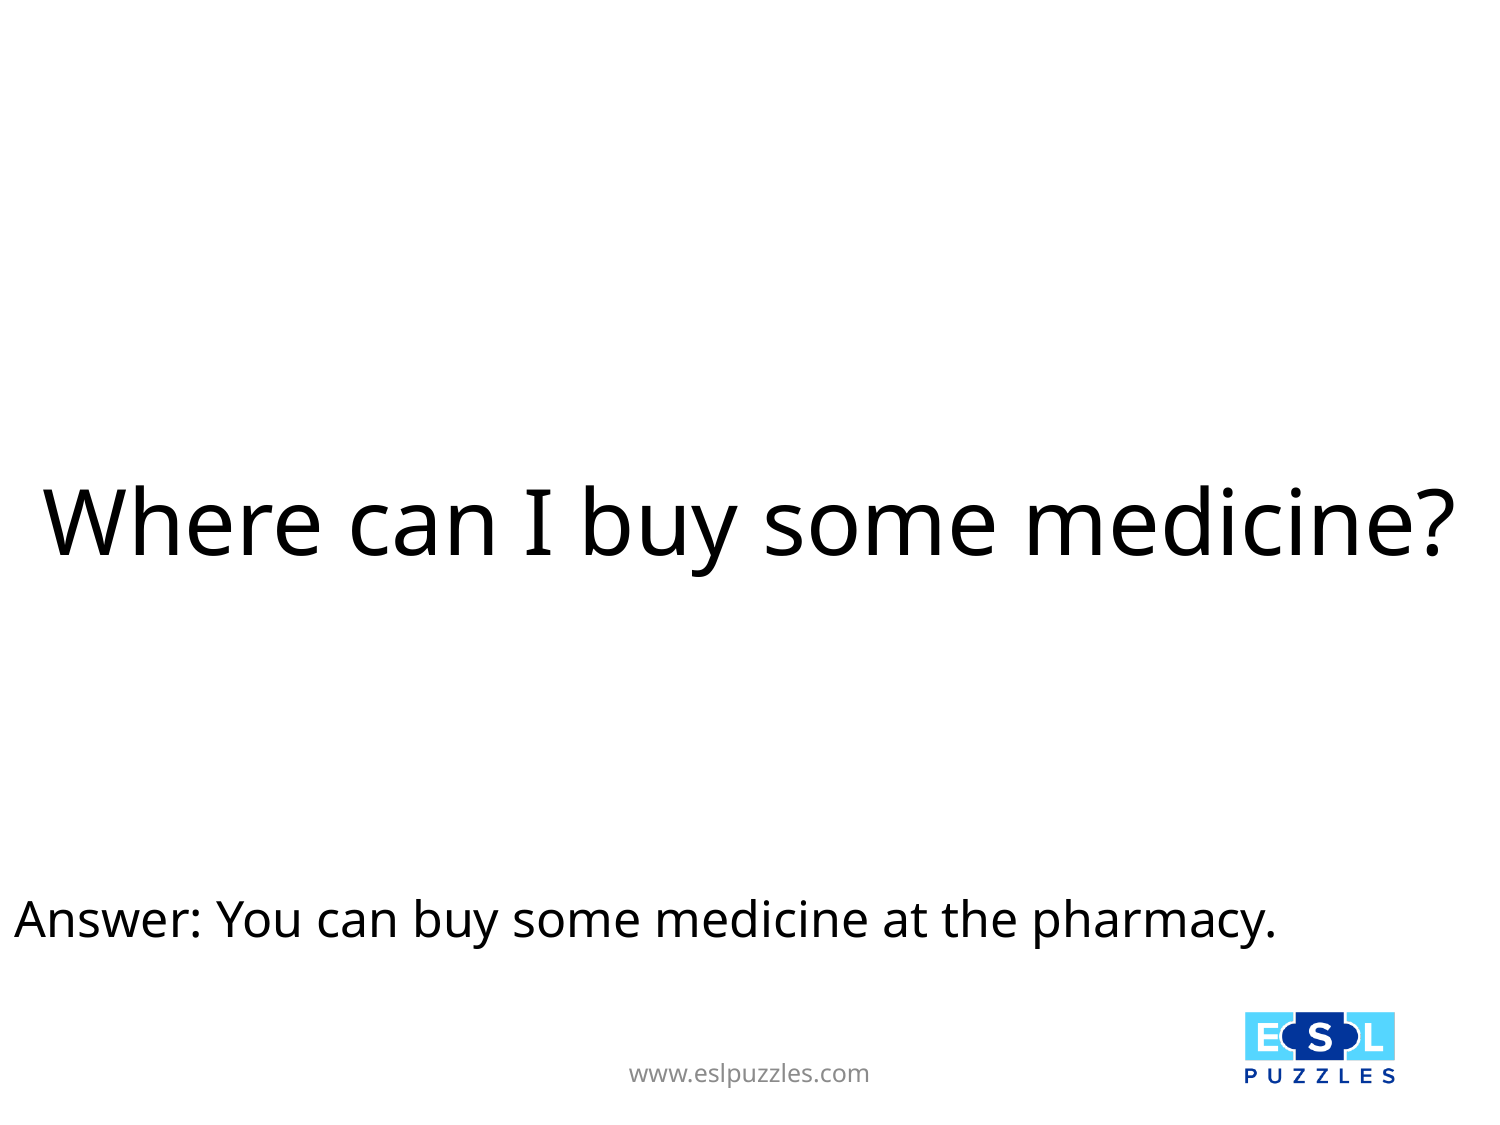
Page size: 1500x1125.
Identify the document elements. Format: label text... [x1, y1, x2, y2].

title Where can I buy some medicine? [0, 398, 1500, 640]
text_box Answer: You can buy some medicine at the pharmacy. [0, 796, 1500, 1038]
footer www.eslpuzzles.com [512, 1042, 988, 1103]
picture [1139, 925, 1500, 1125]
